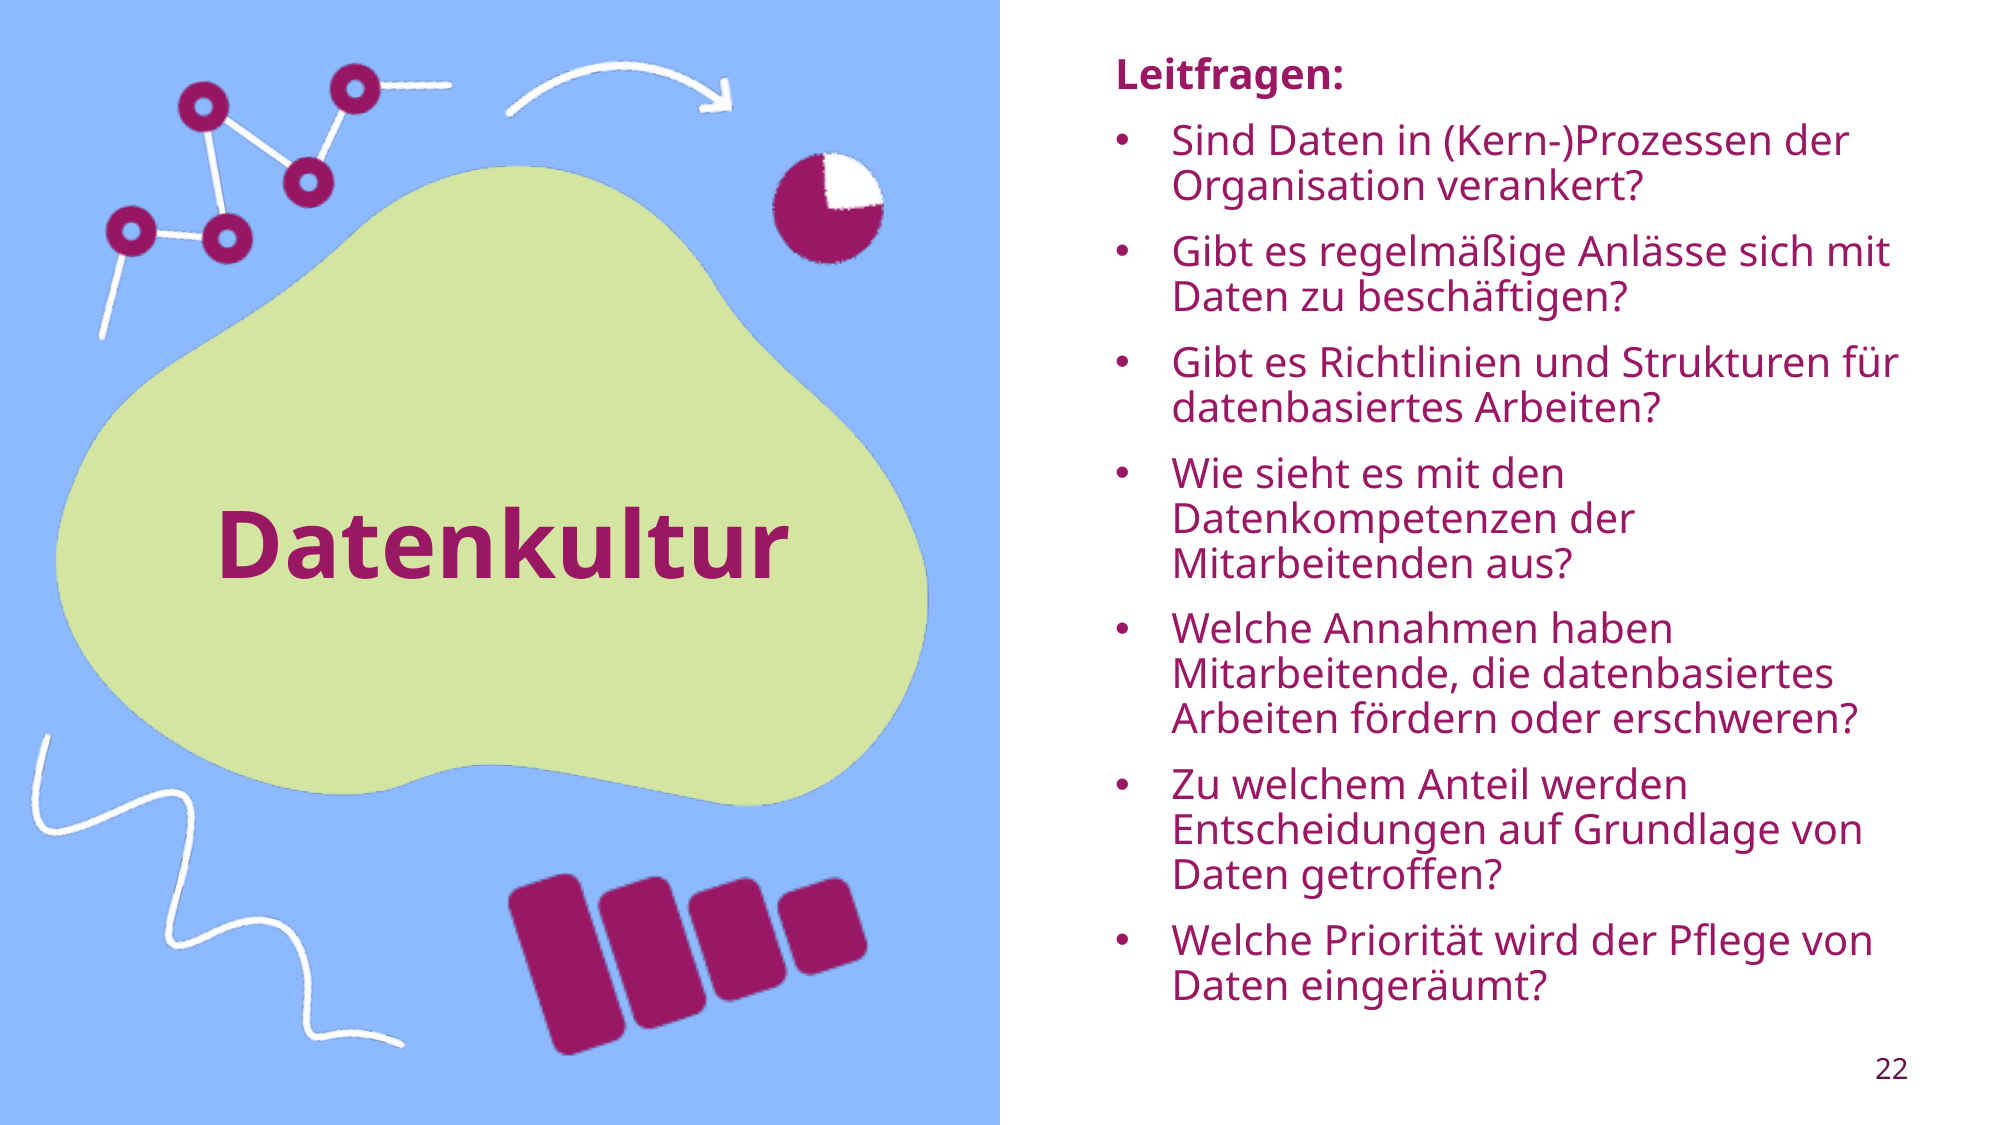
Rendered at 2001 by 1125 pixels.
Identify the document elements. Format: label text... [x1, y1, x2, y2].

picture [0, 40, 930, 1062]
title Datenkultur [106, 361, 900, 735]
picture [501, 41, 734, 154]
picture [507, 873, 870, 1058]
list Leitfragen: Sind Daten in (Kern-)Prozessen der Organisation verankert? Gibt es regelmäßige Anlässe sich mit Daten zu beschäftigen? Gibt es Richtlinien und Strukturen für datenbasiertes Arbeiten? Wie sieht es mit den Datenkompetenzen der Mitarbeitenden aus? Welche Annahmen haben Mitarbeitende, die datenbasiertes Arbeiten fördern oder erschweren? Zu welchem Anteil werden Entscheidungen auf Grundlage von Daten getroffen? Welche Priorität wird der Pflege von Daten eingeräumt? [1100, 46, 1947, 1095]
